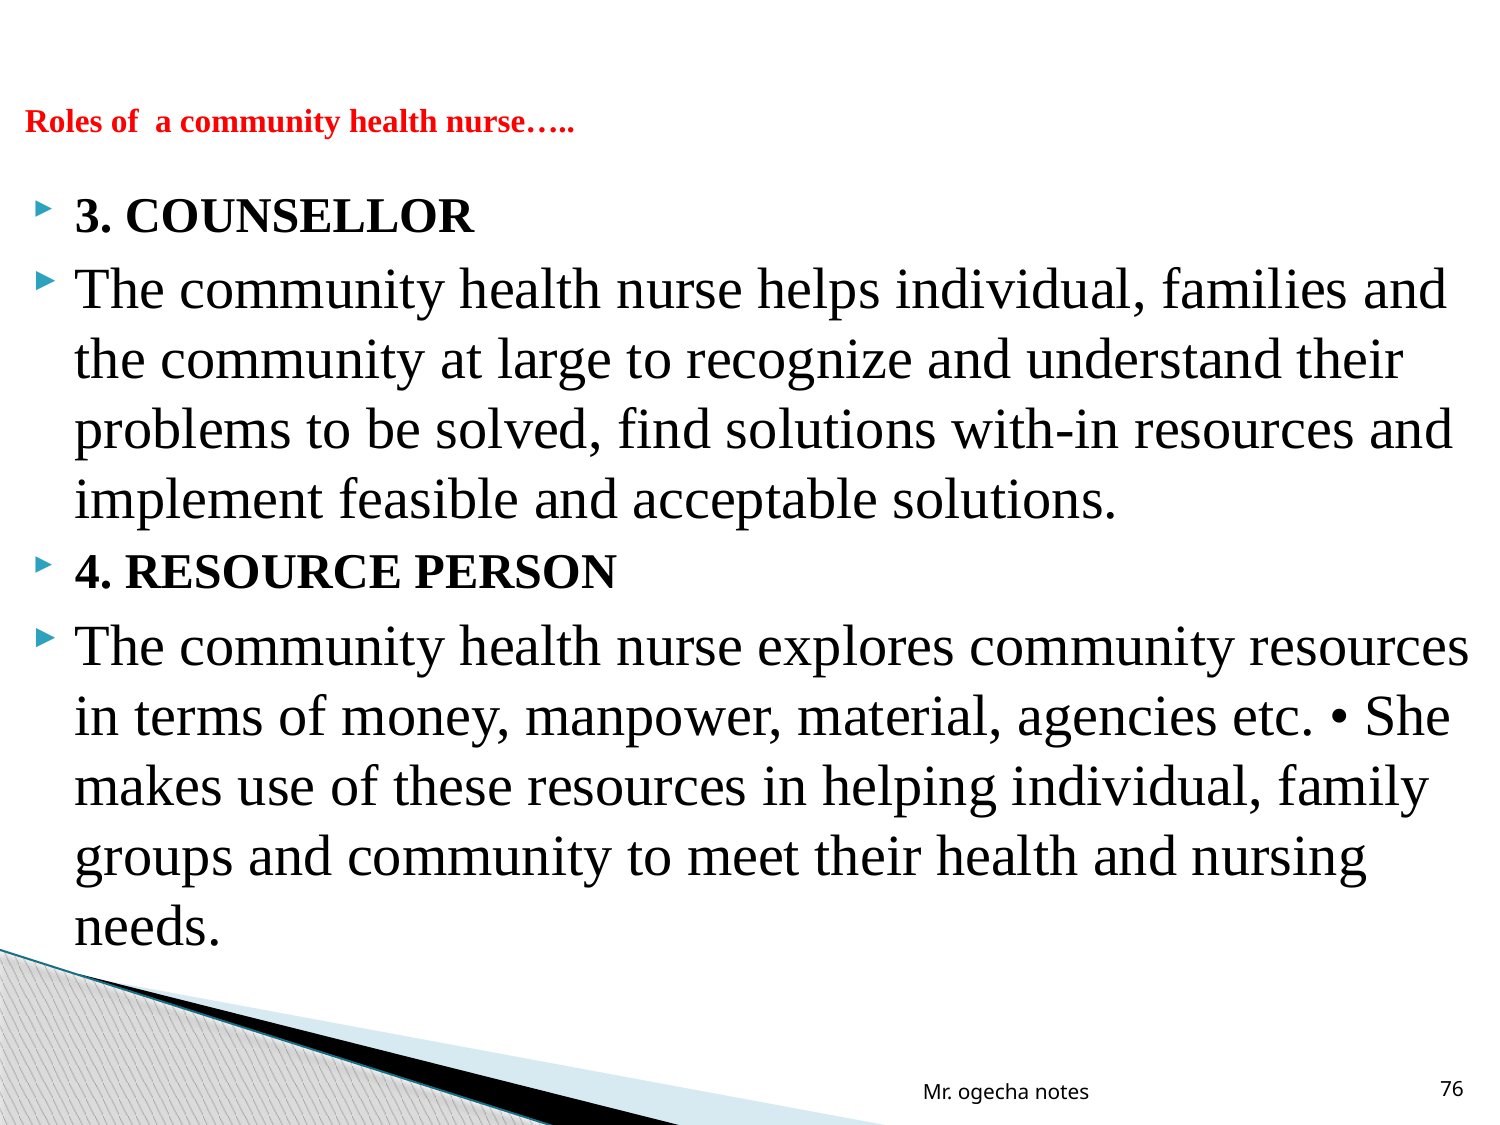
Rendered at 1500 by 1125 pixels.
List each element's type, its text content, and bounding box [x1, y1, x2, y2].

footer Mr. ogecha notes [718, 1051, 1105, 1112]
list 3. COUNSELLOR The community health nurse helps individual, families and the community at large to recognize and understand their problems to be solved, find solutions with-in resources and implement feasible and acceptable solutions. 4. RESOURCE PERSON The community health nurse explores community resources in terms of money, manpower, material, agencies etc. • She makes use of these resources in helping individual, family groups and community to meet their health and nursing needs. [0, 233, 1500, 1013]
slide_number 76 [1418, 1051, 1479, 1112]
title Roles of a community health nurse….. [0, 0, 1500, 233]
